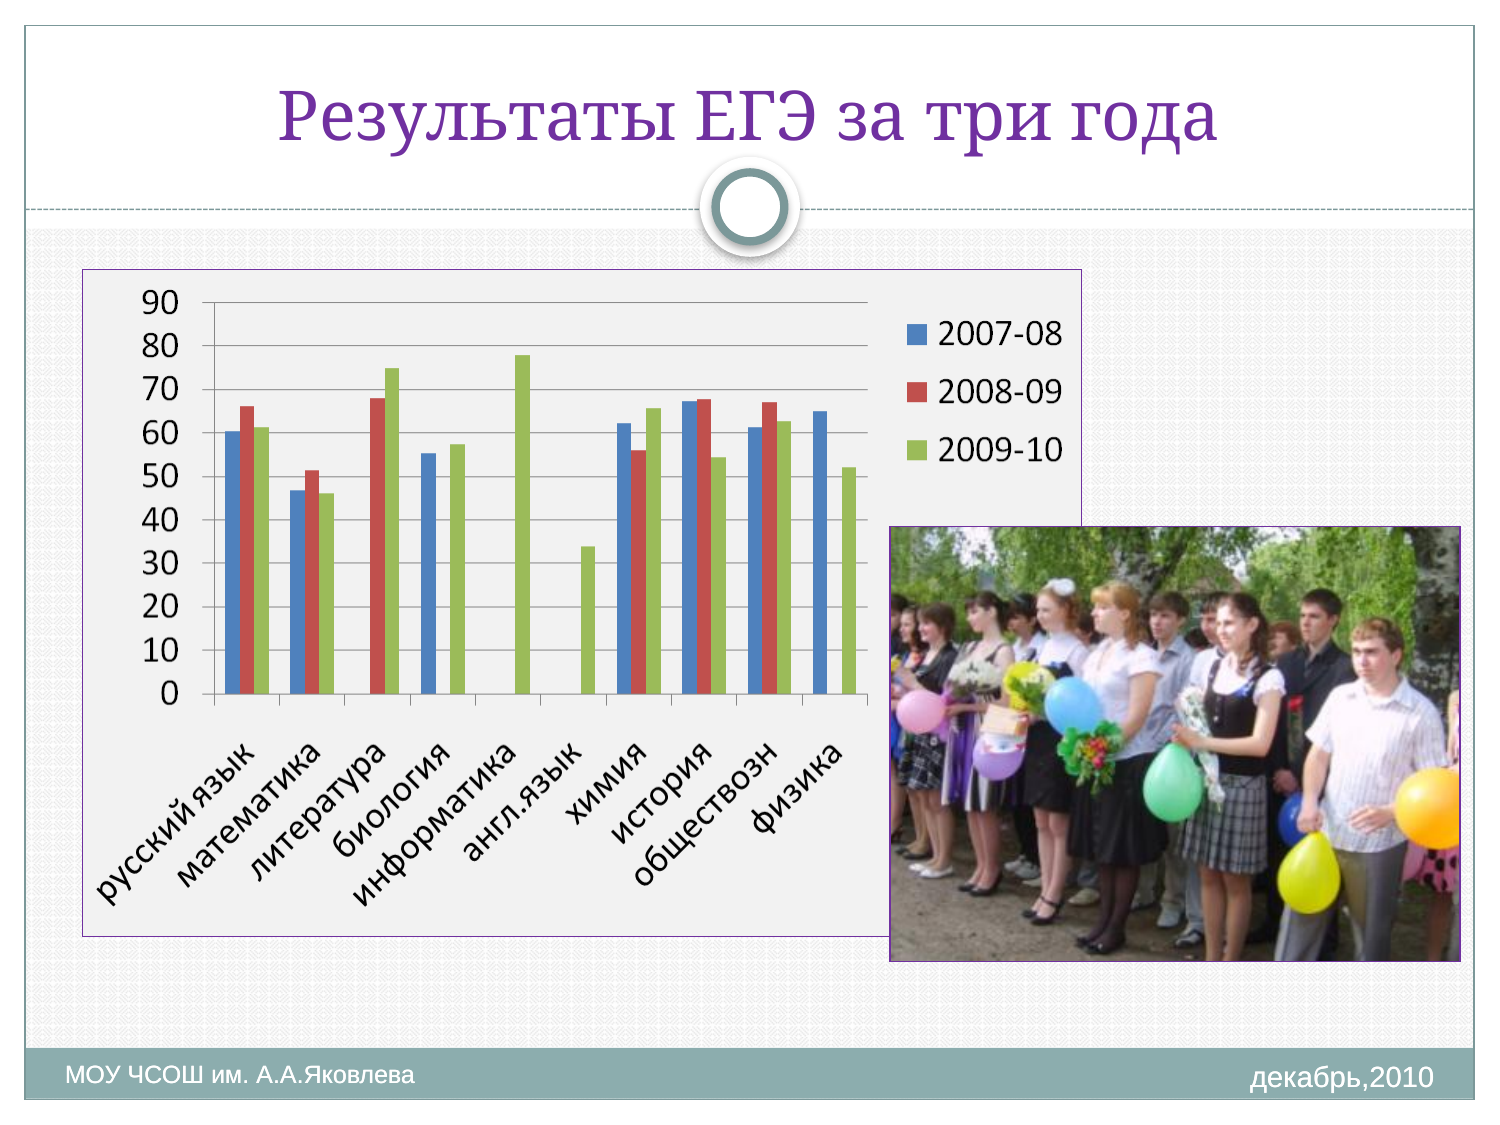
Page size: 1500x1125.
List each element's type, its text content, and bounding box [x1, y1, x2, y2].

picture [890, 527, 1460, 962]
text_box МОУ ЧСОШ им. А.А.Яковлева [49, 1051, 638, 1112]
text_box декабрь,2010 [949, 1050, 1450, 1111]
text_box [81, 269, 1083, 937]
title Результаты ЕГЭ за три года [49, 37, 1450, 163]
